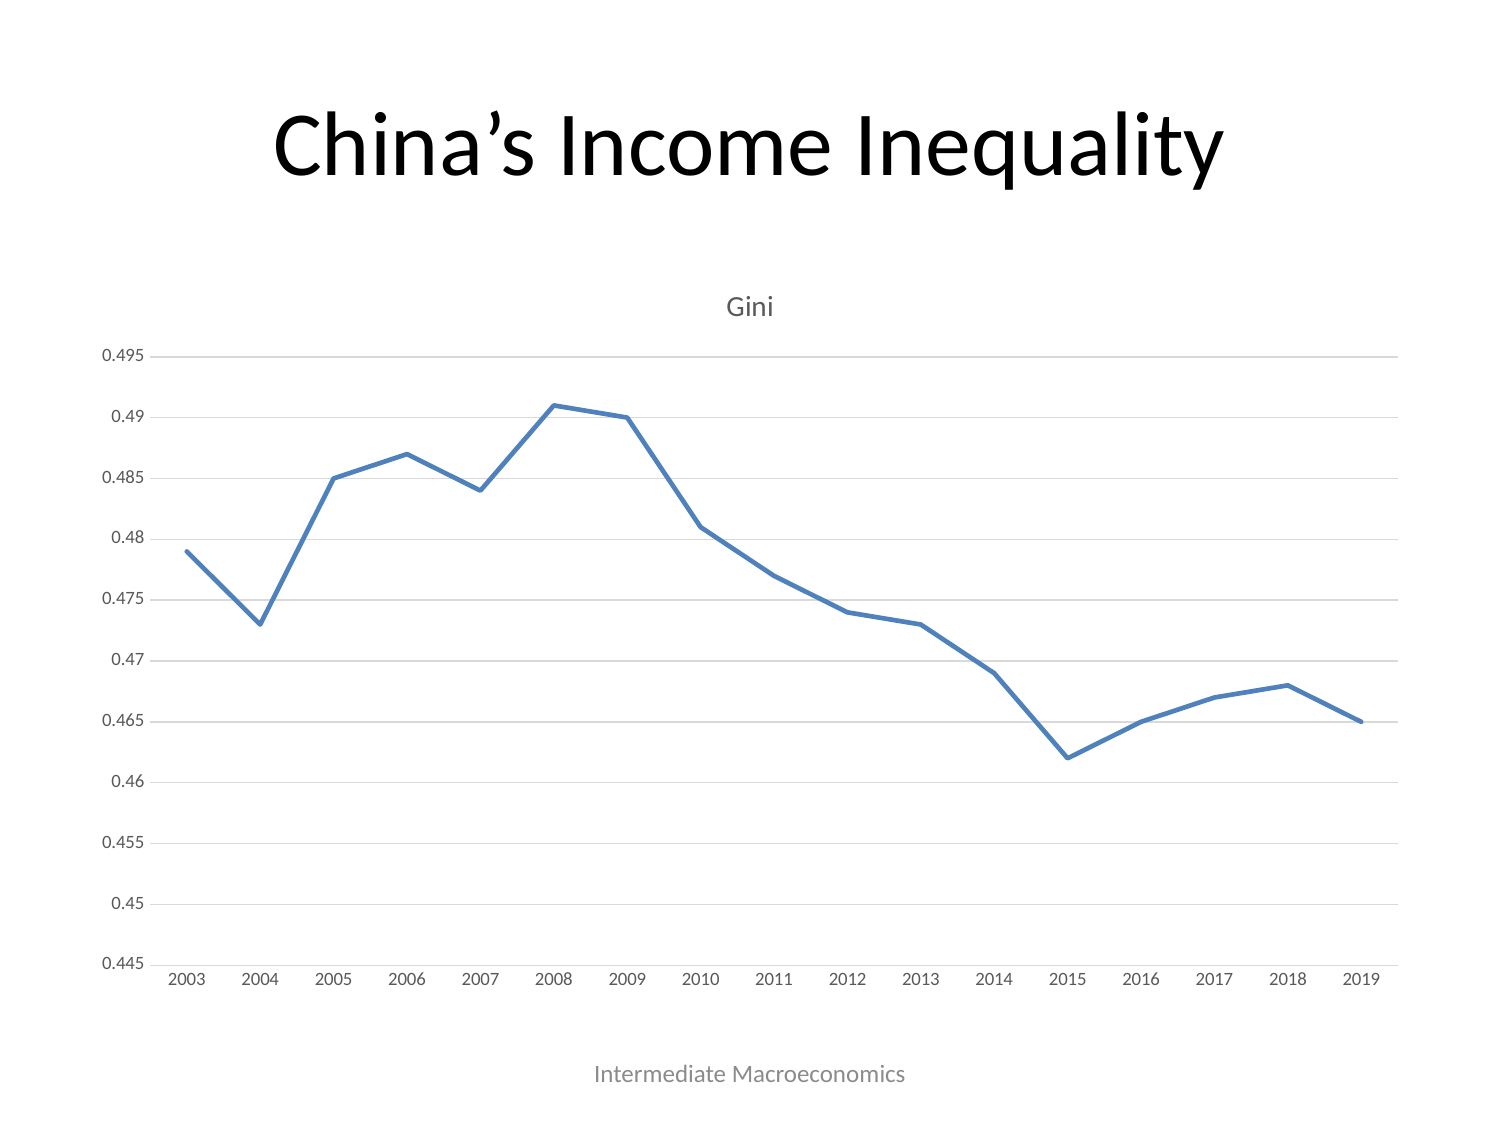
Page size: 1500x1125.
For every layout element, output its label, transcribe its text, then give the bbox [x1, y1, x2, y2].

footer Intermediate Macroeconomics [512, 1042, 988, 1103]
title China’s Income Inequality [75, 45, 1425, 233]
chart [74, 262, 1426, 1006]
